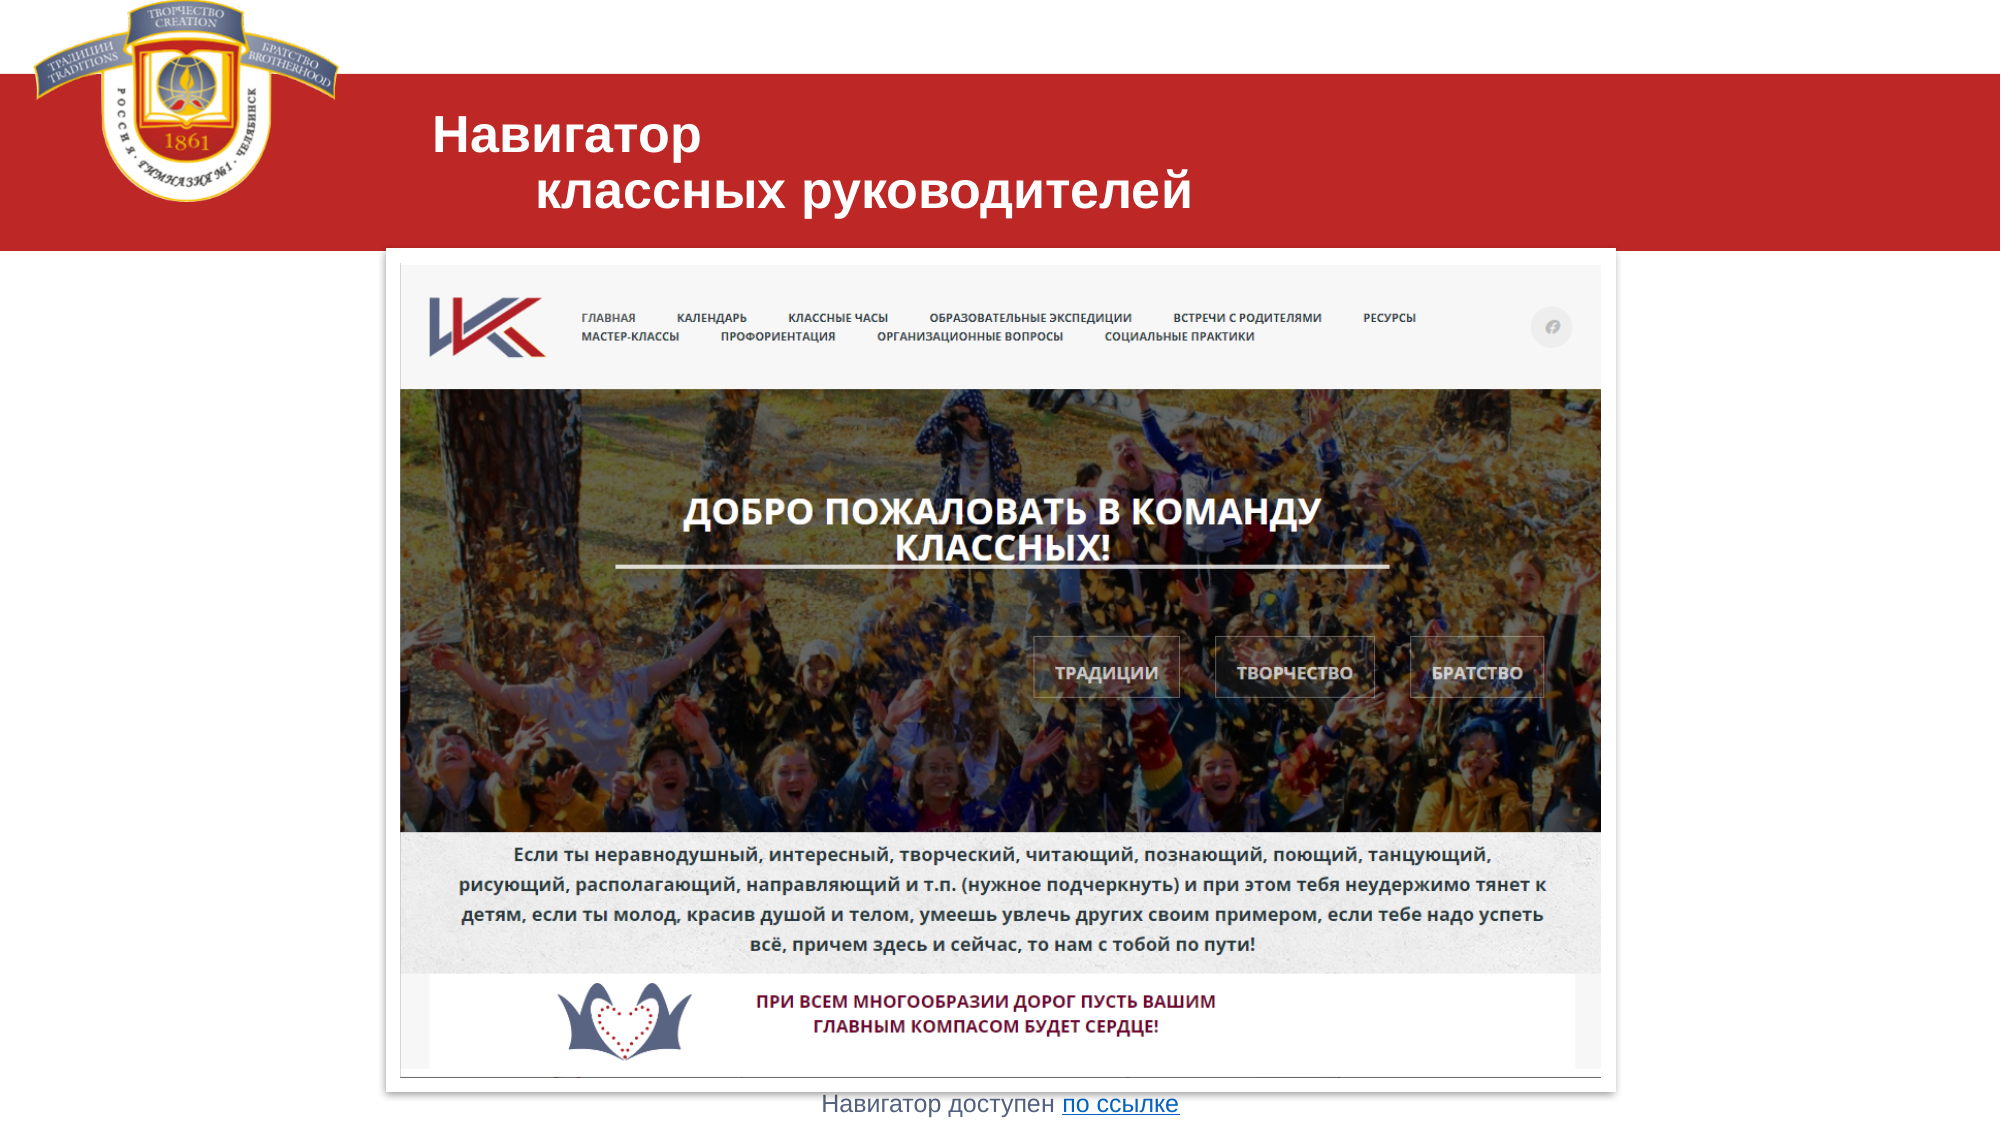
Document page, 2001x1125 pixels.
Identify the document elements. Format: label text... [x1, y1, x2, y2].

picture [400, 262, 1602, 1078]
text_box Навигатор классных руководителей [417, 99, 1918, 234]
picture [33, 0, 339, 203]
text_box Навигатор доступен по ссылке [806, 1101, 1195, 1125]
text_box [0, 73, 2000, 252]
